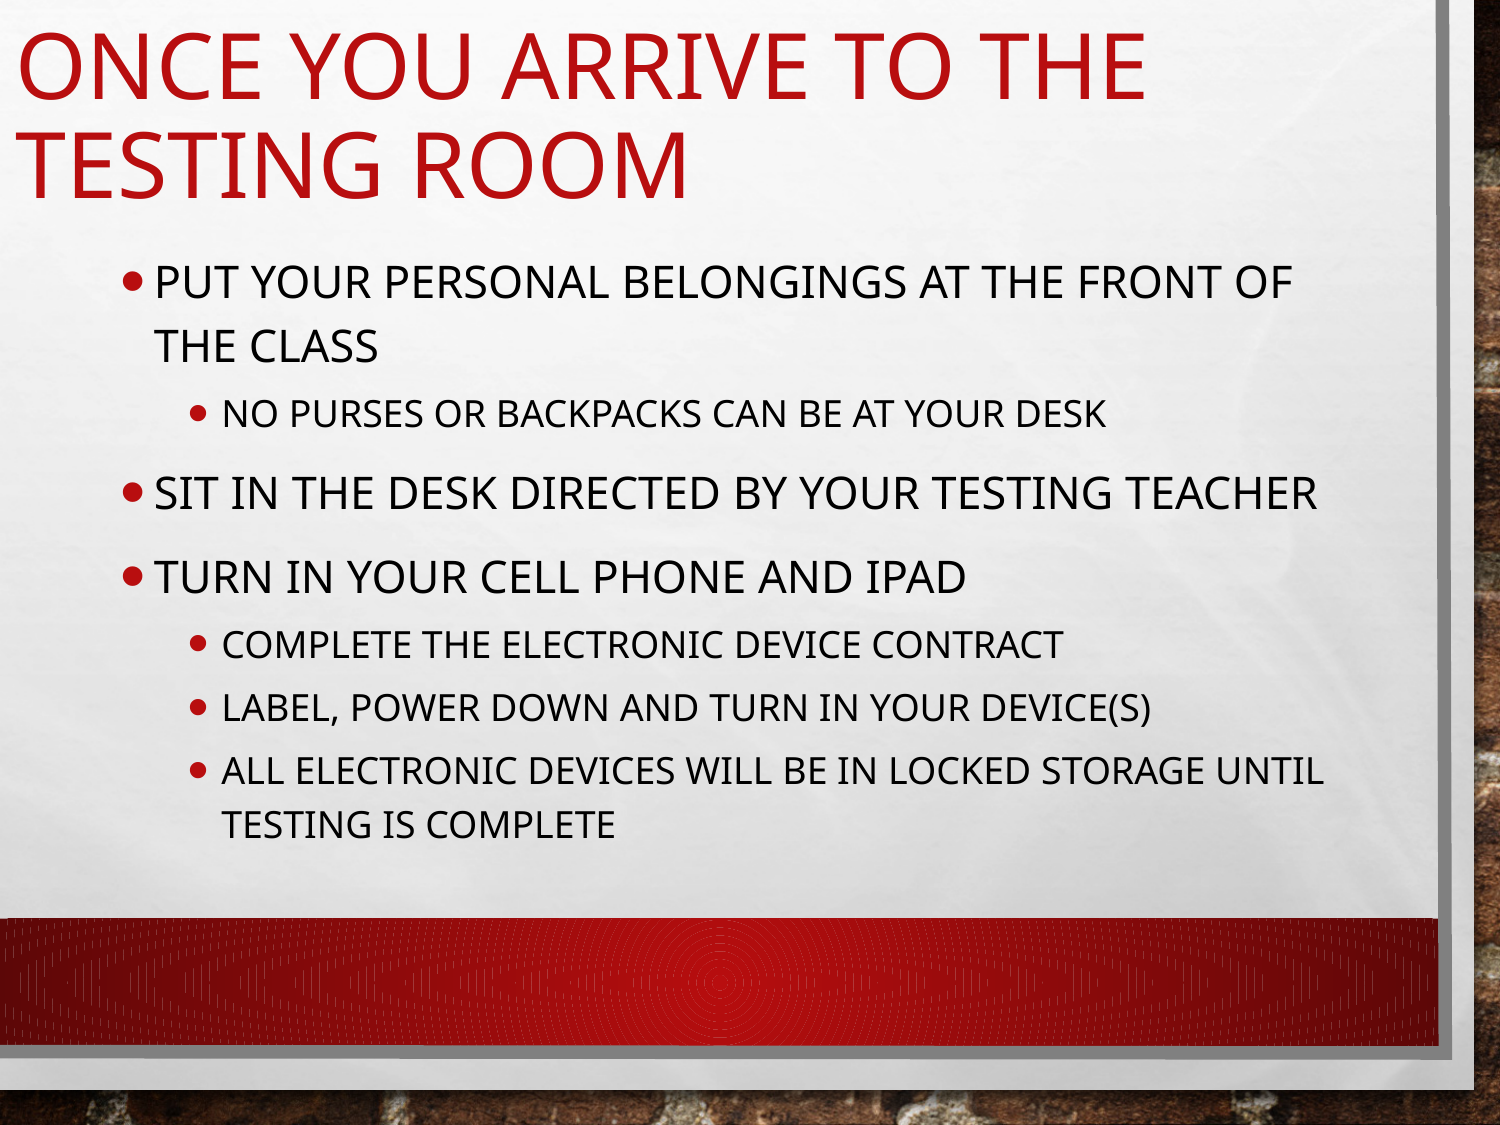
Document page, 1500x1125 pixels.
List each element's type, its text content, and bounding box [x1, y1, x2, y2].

picture [0, 0, 1500, 1125]
list Put your personal belongings at the front of the class No purses or backpacks can be at your desk Sit in the desk directed by your testing teacher Turn in your cell phone and iPad Complete the Electronic Device contract Label, power down and turn in your device(s) All electronic devices will be in locked storage until testing is complete [105, 212, 1362, 877]
title Once you arrive to the testing room [0, 24, 1466, 214]
